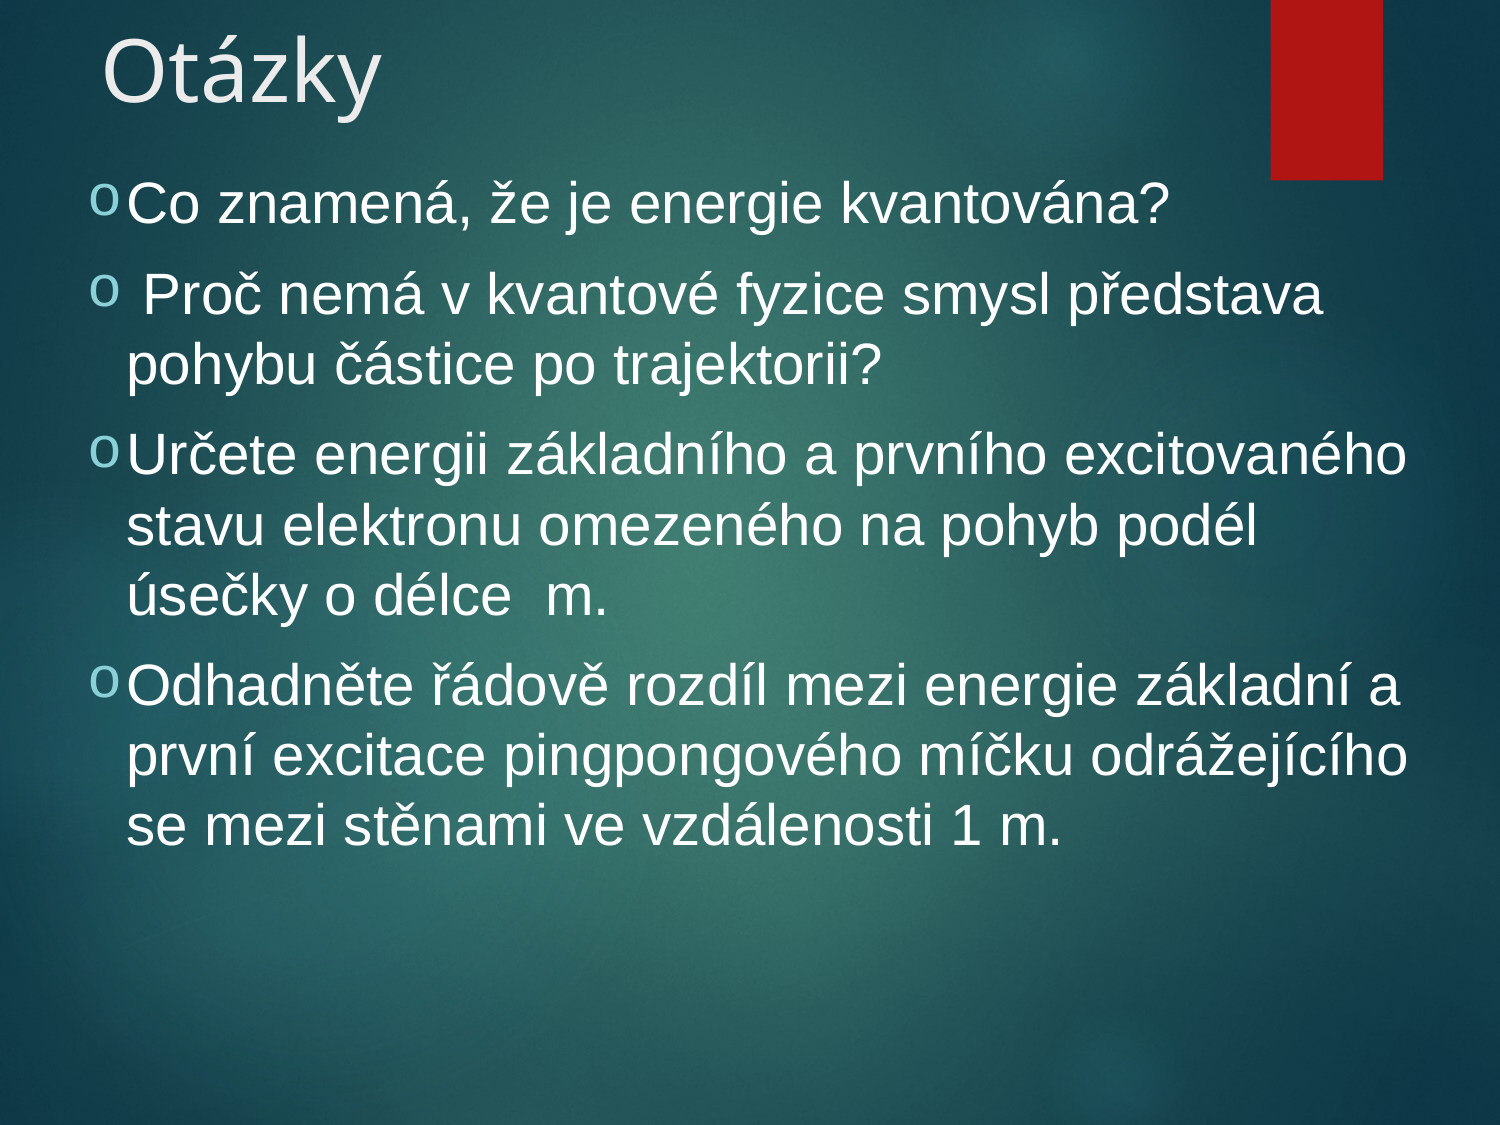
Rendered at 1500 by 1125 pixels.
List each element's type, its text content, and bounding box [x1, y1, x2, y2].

title Otázky [85, 0, 1244, 230]
picture [0, 0, 1500, 1125]
